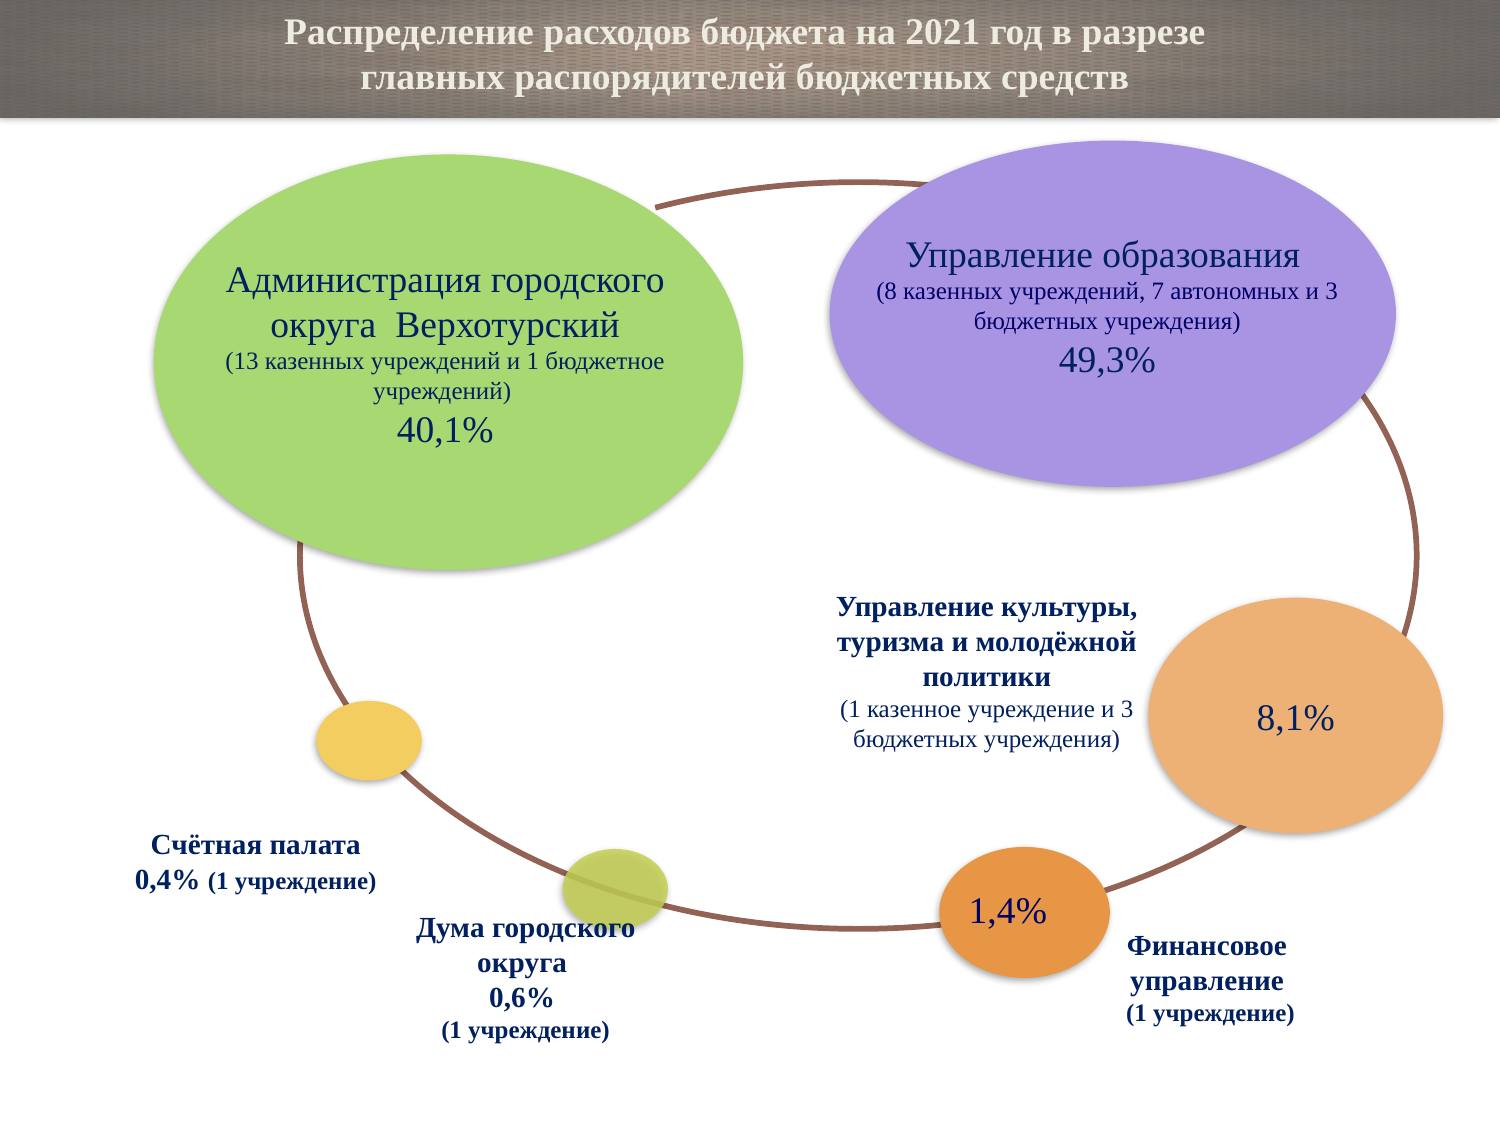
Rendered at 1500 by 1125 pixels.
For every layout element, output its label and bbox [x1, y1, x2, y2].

picture [0, 0, 1500, 118]
text_box [105, 140, 1444, 1055]
